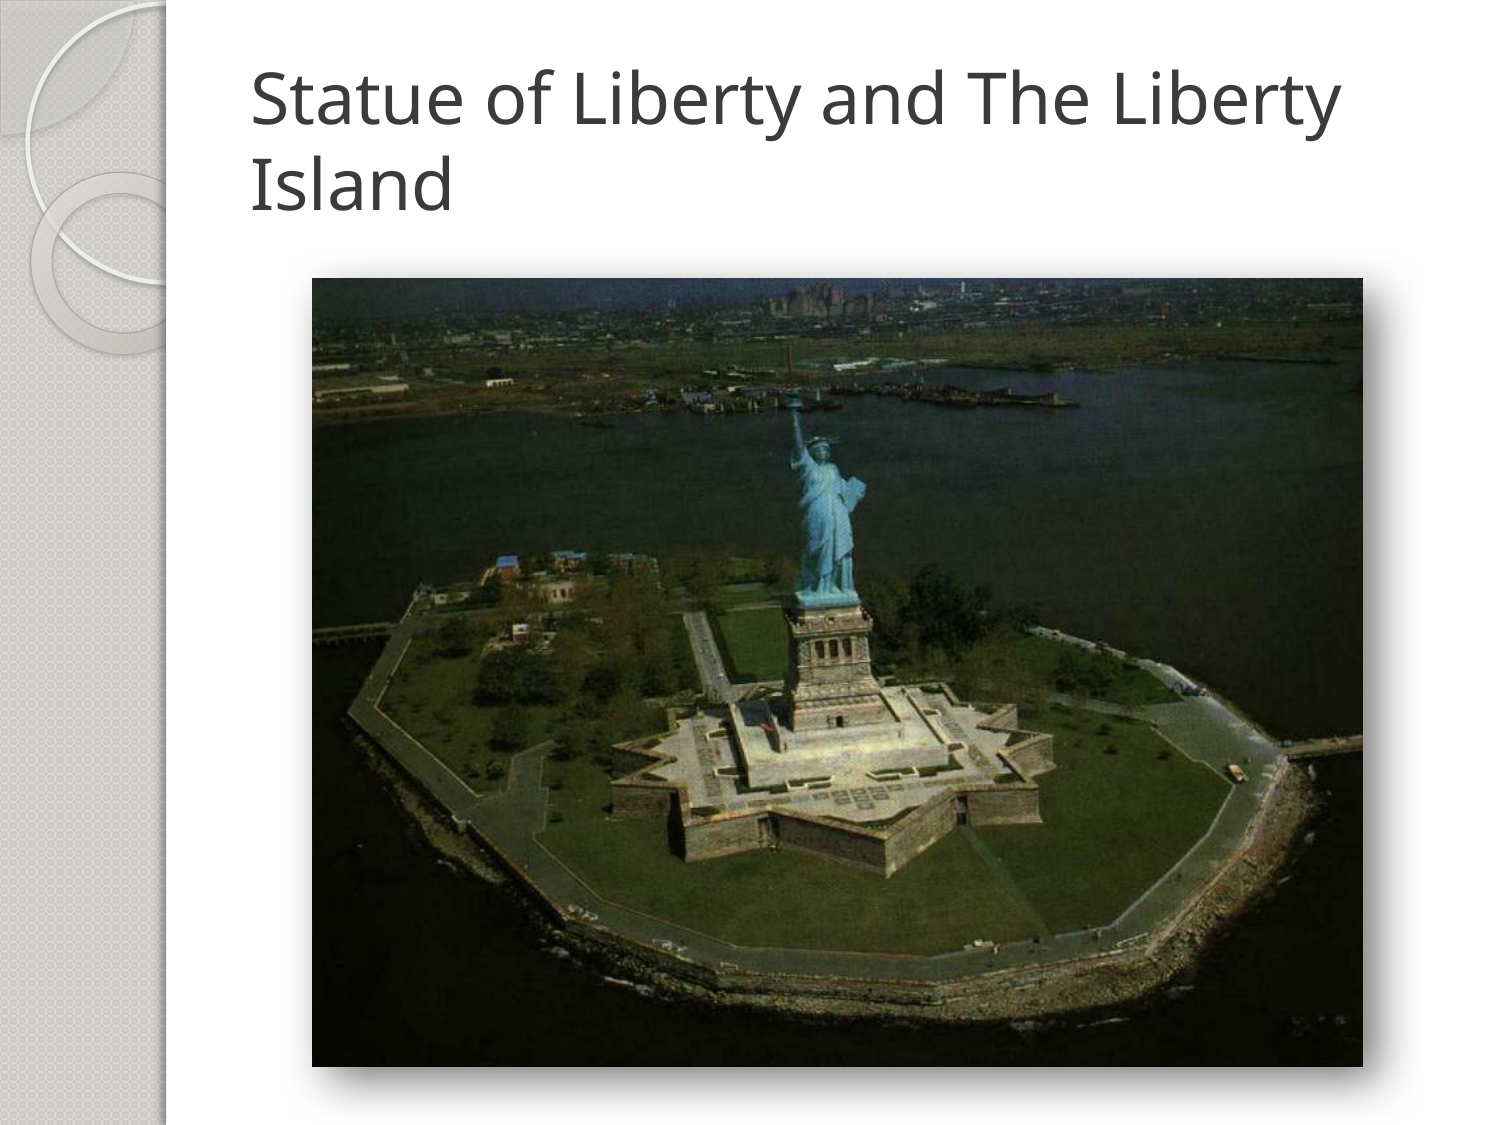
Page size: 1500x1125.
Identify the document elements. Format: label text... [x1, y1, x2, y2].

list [312, 278, 1364, 1067]
title Statue of Liberty and The Liberty Island [235, 45, 1466, 233]
